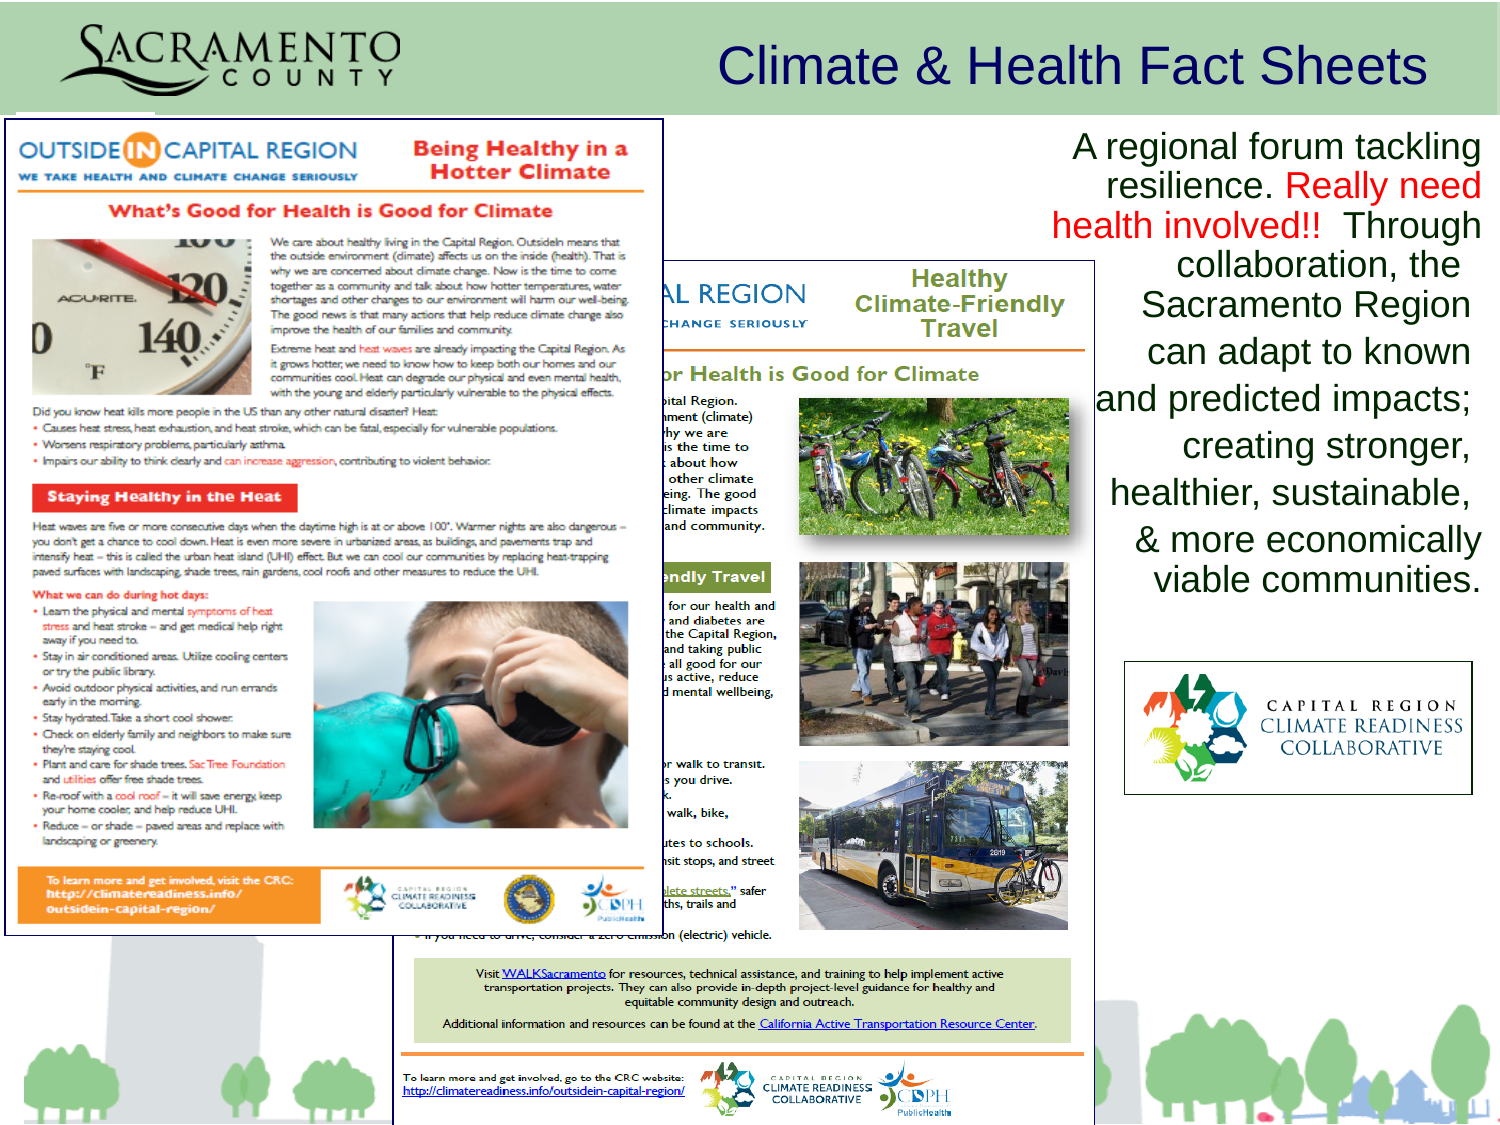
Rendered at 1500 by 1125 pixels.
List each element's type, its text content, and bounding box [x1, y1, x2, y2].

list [1125, 662, 1472, 795]
picture [24, 936, 392, 1124]
picture [16, 112, 155, 118]
text_box Climate & Health Fact Sheets [702, 22, 1450, 103]
picture [5, 119, 1094, 1125]
picture [1095, 899, 1500, 1124]
text_box A regional forum tackling resilience. Really need health involved!! Through collaboration, the Sacramento Region can adapt to known and predicted impacts; creating stronger, healthier, sustainable, & more economically viable communities. [1025, 119, 1497, 655]
